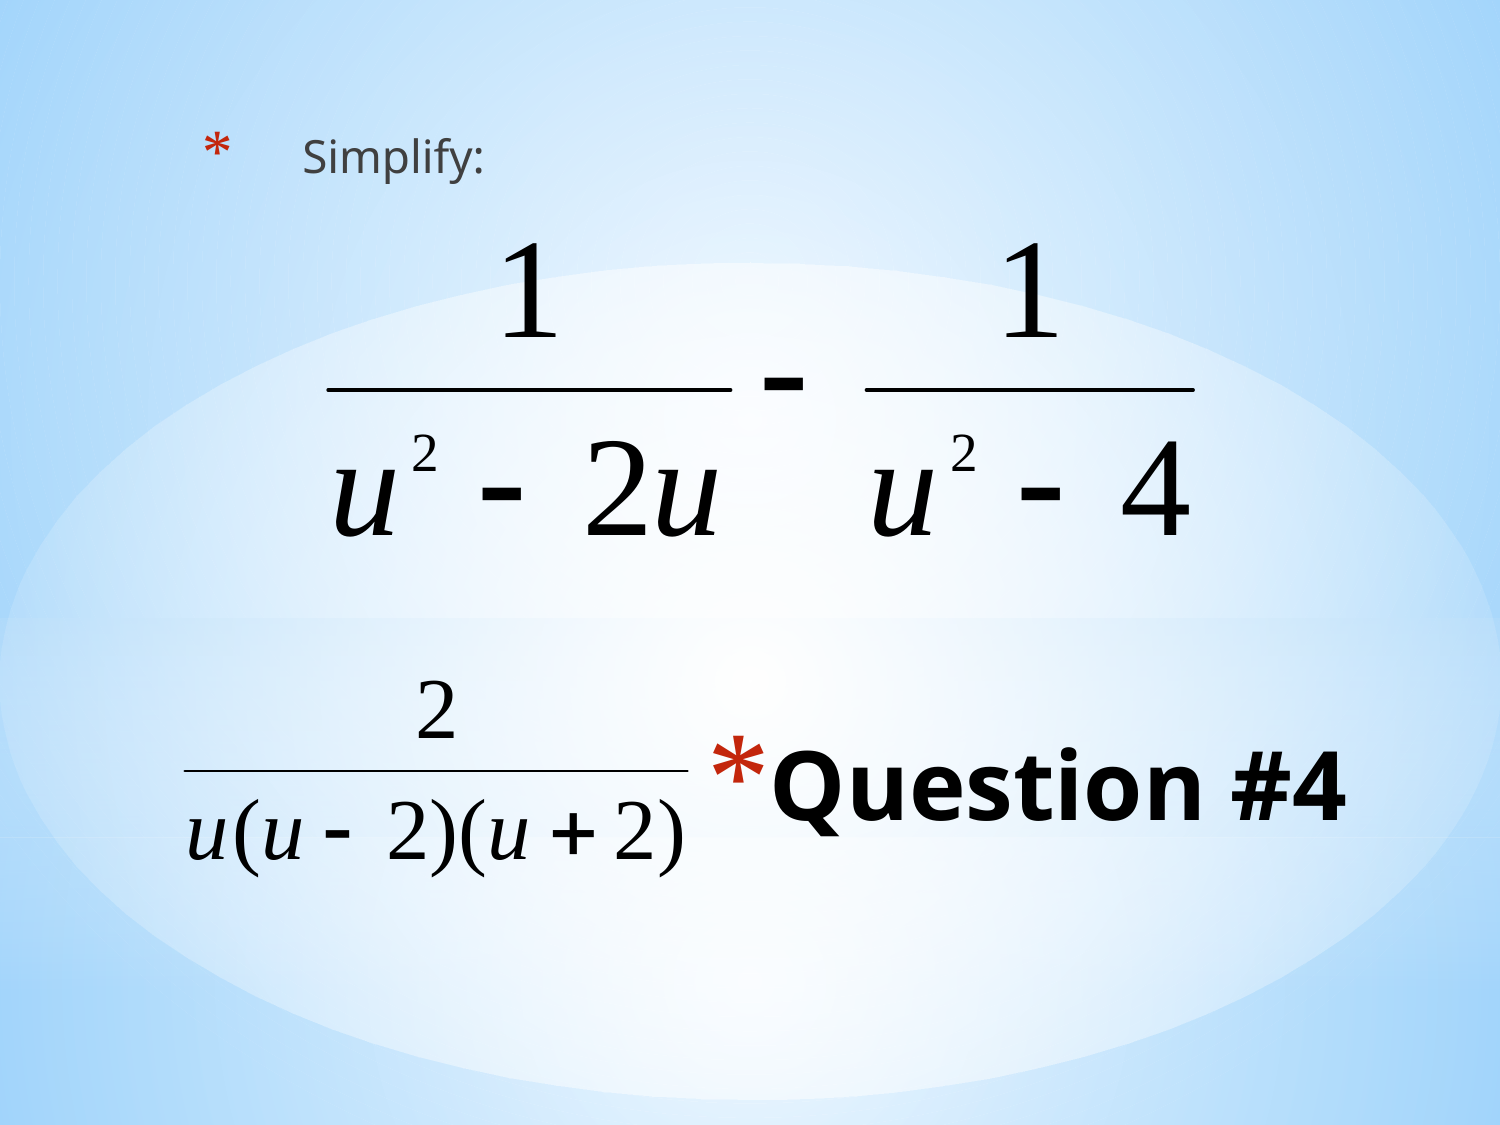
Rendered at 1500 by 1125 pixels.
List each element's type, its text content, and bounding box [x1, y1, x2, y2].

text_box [312, 212, 1213, 560]
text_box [174, 662, 701, 890]
title Question #4 [294, 717, 1363, 905]
list Simplify: [187, 120, 1238, 690]
